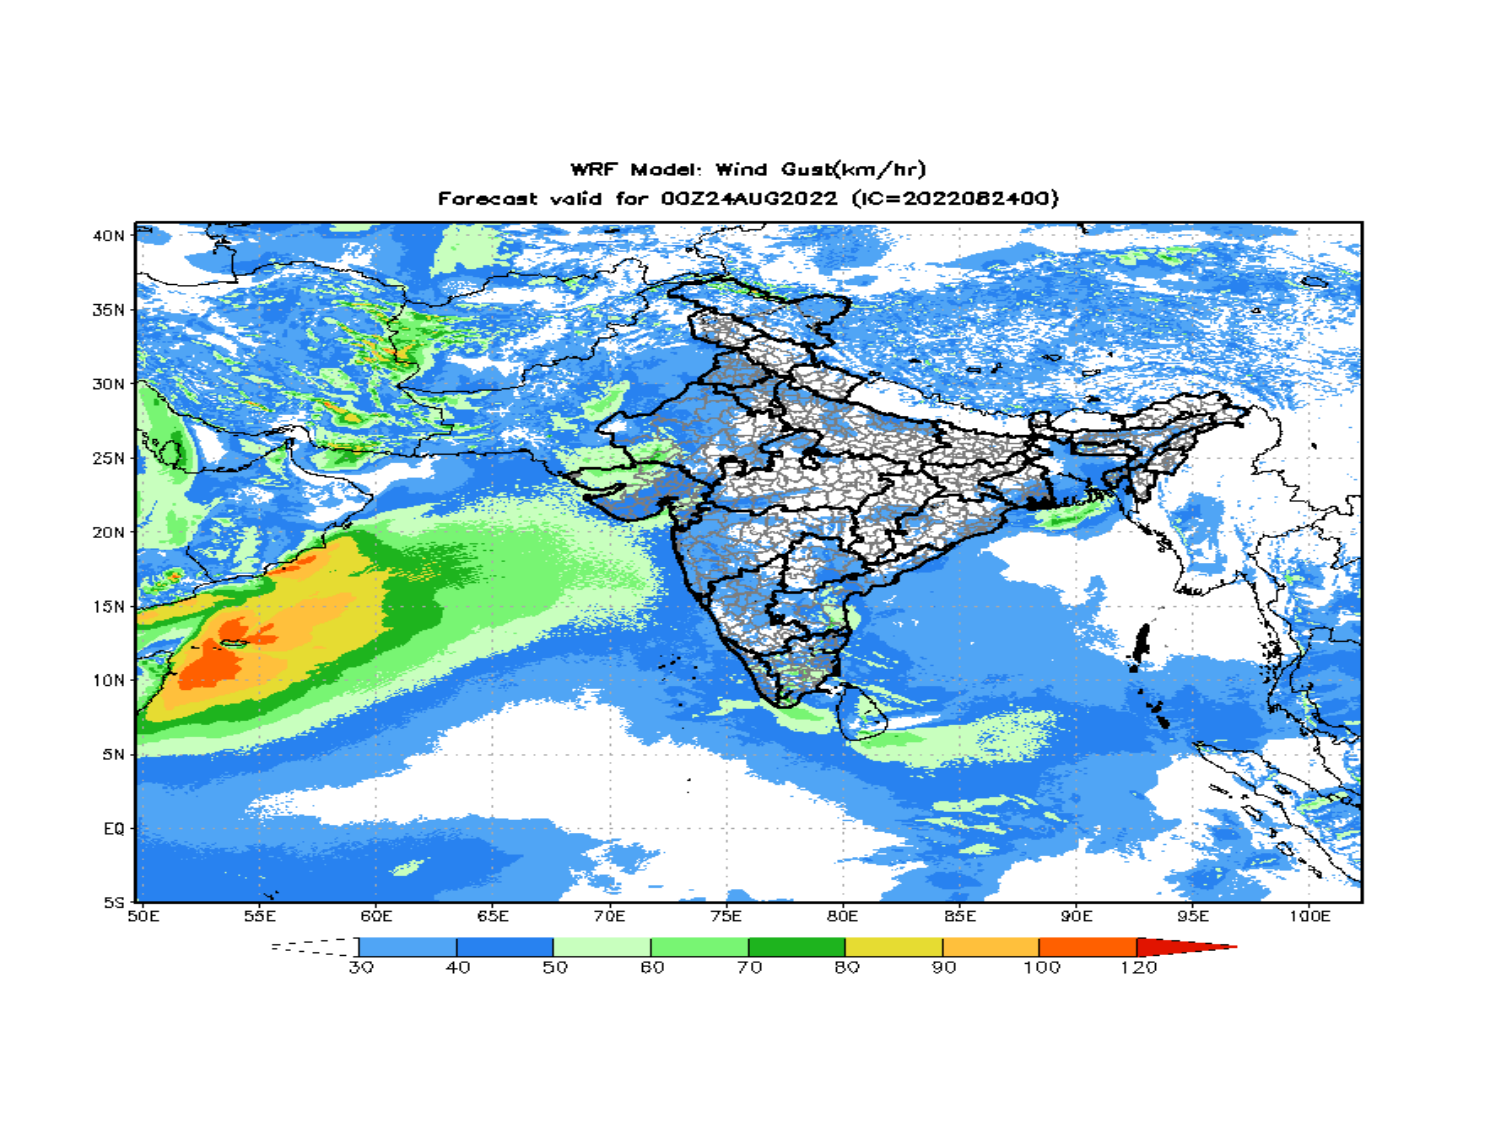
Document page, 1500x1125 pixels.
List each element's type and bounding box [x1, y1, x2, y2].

picture [74, 149, 1426, 976]
